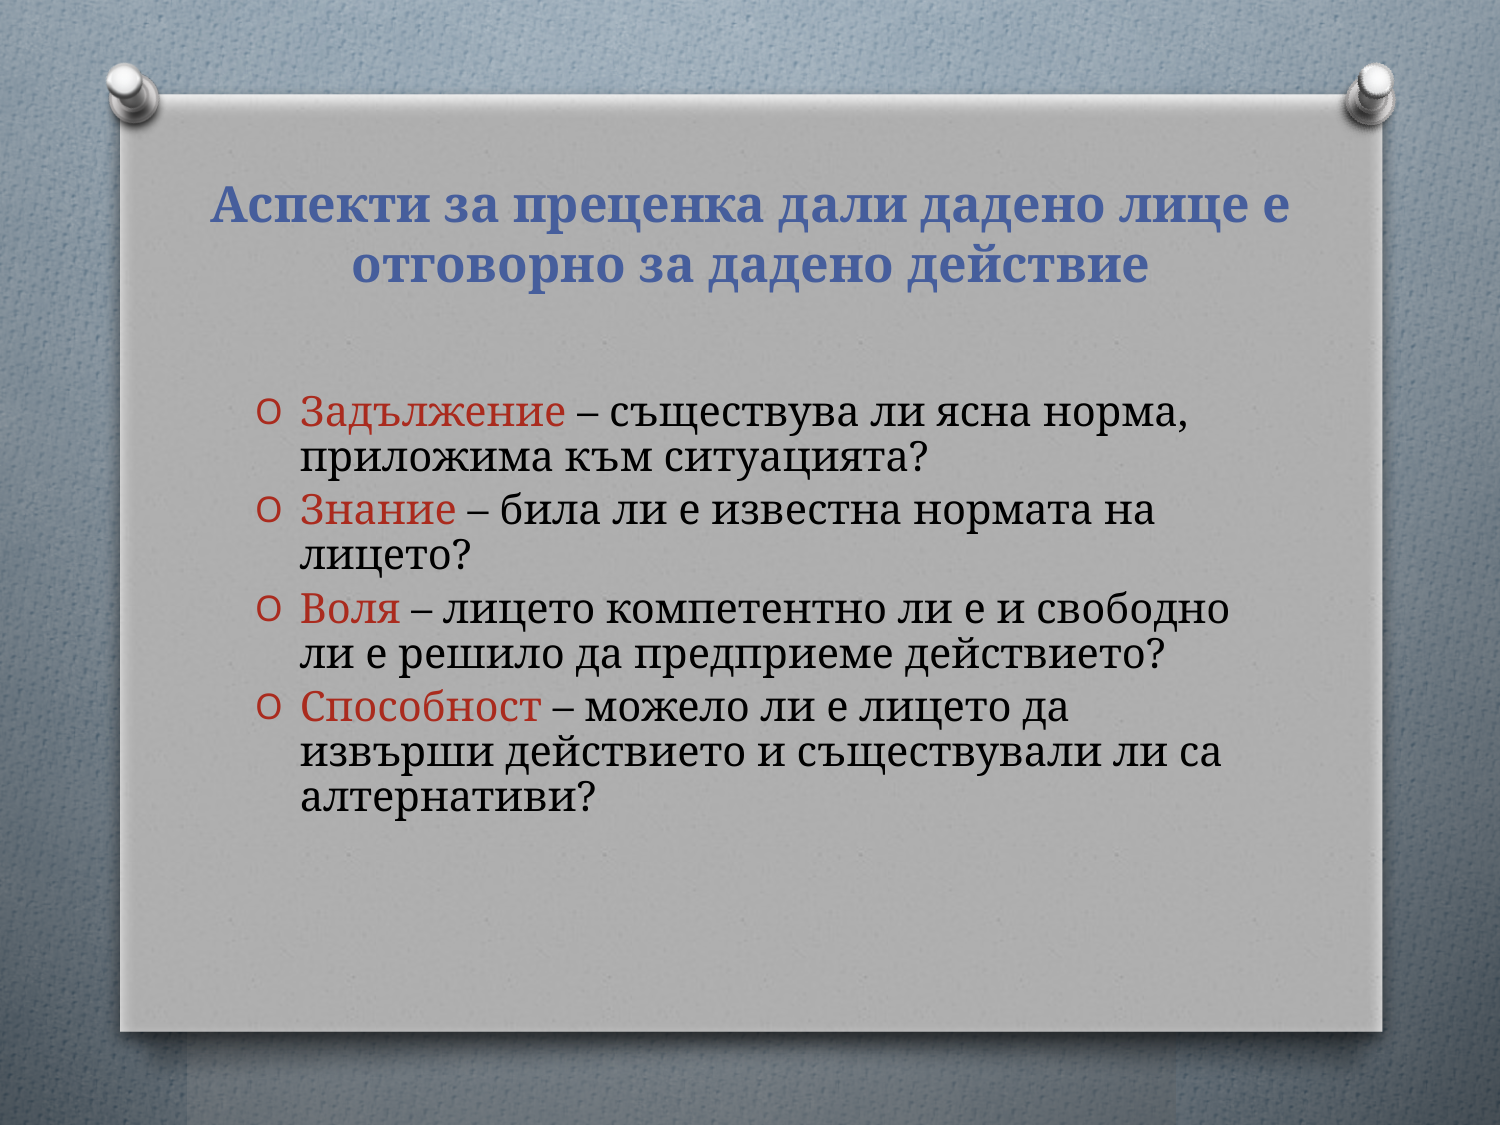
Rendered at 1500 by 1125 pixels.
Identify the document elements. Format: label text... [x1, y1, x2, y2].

title Аспекти за преценка дали дадено лице е отговорно за дадено действие [179, 133, 1323, 332]
picture [75, 31, 197, 152]
list Задължение – съществува ли ясна норма, приложима към ситуацията? Знание – била ли е известна нормата на лицето? Воля – лицето компетентно ли е и свободно ли е решило да предприеме действието? Способност – можело ли е лицето да извърши действието и съществували ли са алтернативи? [239, 382, 1257, 823]
picture [1317, 35, 1439, 156]
